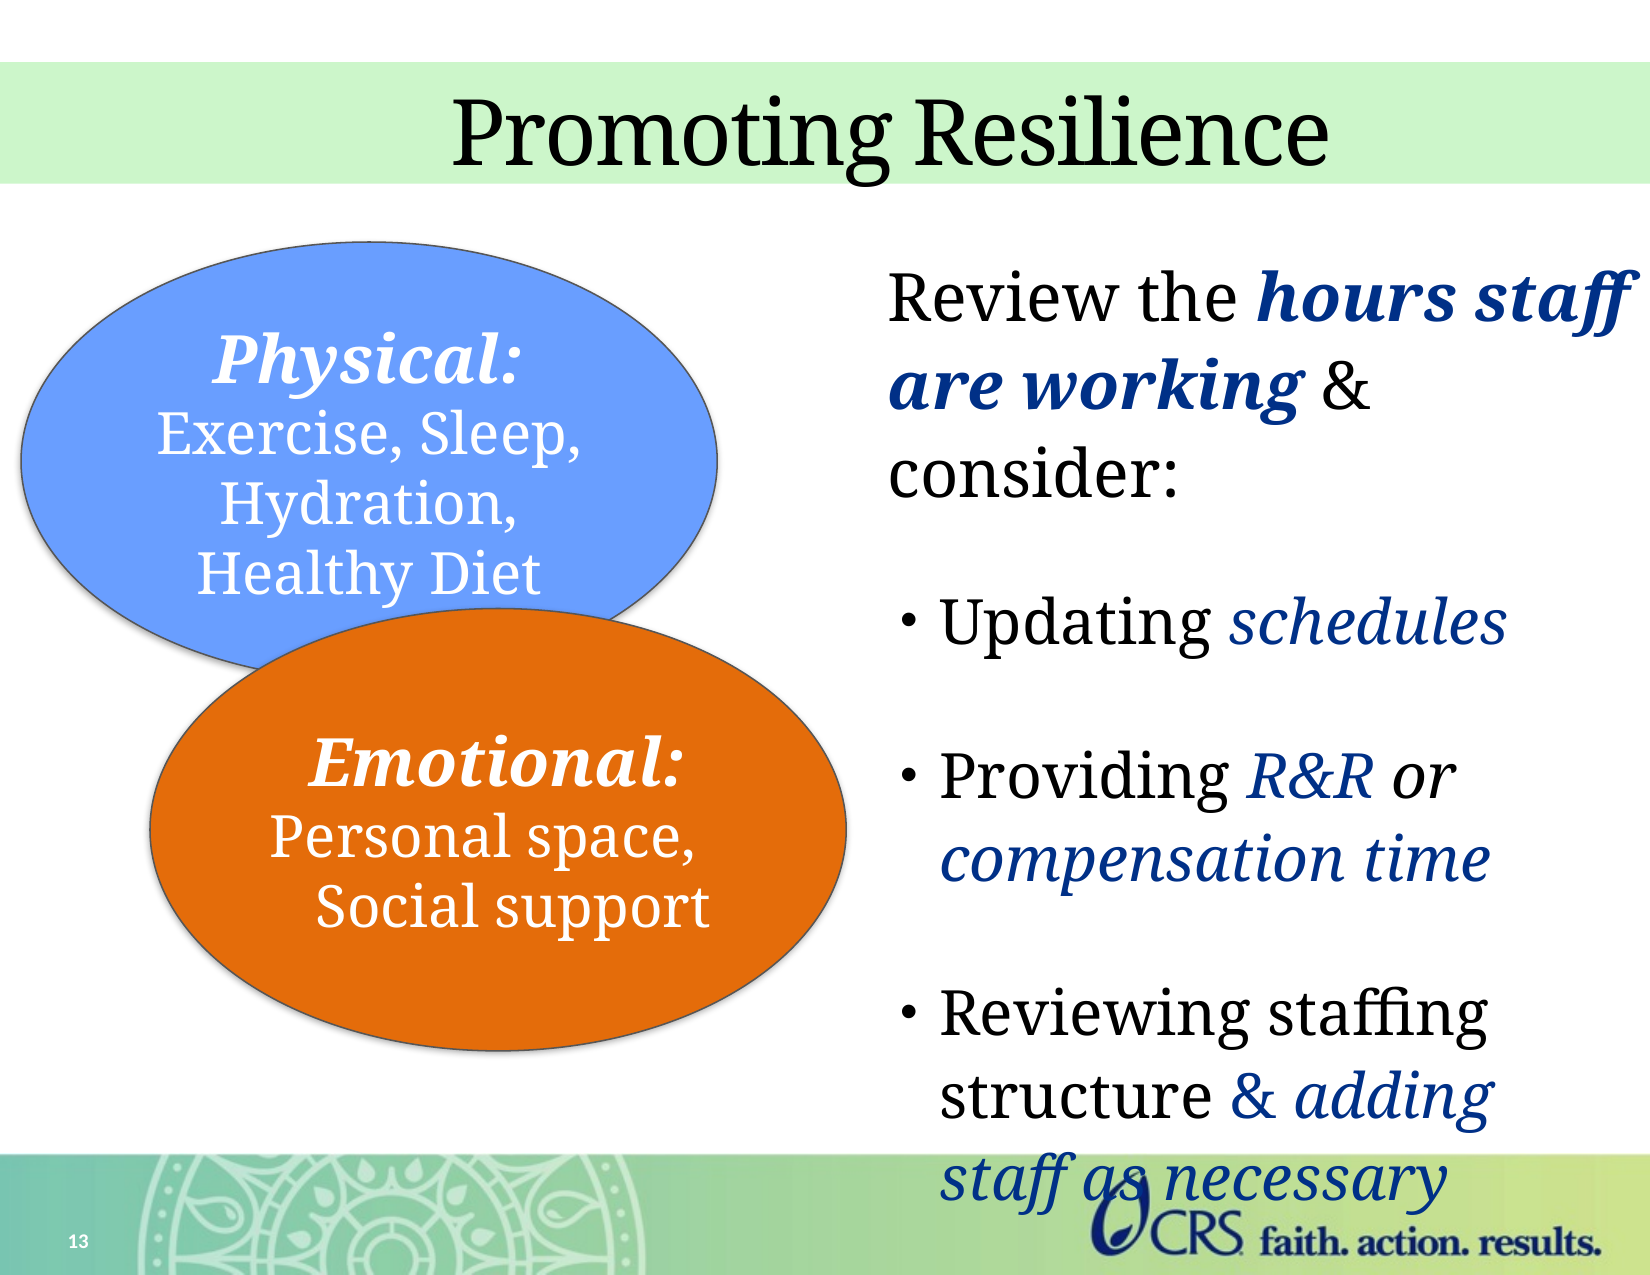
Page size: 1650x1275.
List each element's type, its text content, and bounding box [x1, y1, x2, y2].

list Review the hours staff are working & consider: Updating schedules Providing R&R or compensation time Reviewing staffing structure & adding staff as necessary [846, 246, 1650, 1097]
text_box Emotional: Personal space, Social support [149, 607, 847, 1052]
slide_number 13 [52, 1220, 109, 1259]
text_box Promoting Resilience [0, 62, 1650, 184]
text_box Physical: Exercise, Sleep, Hydration, Healthy Diet [20, 241, 718, 669]
picture [0, 1153, 1650, 1275]
